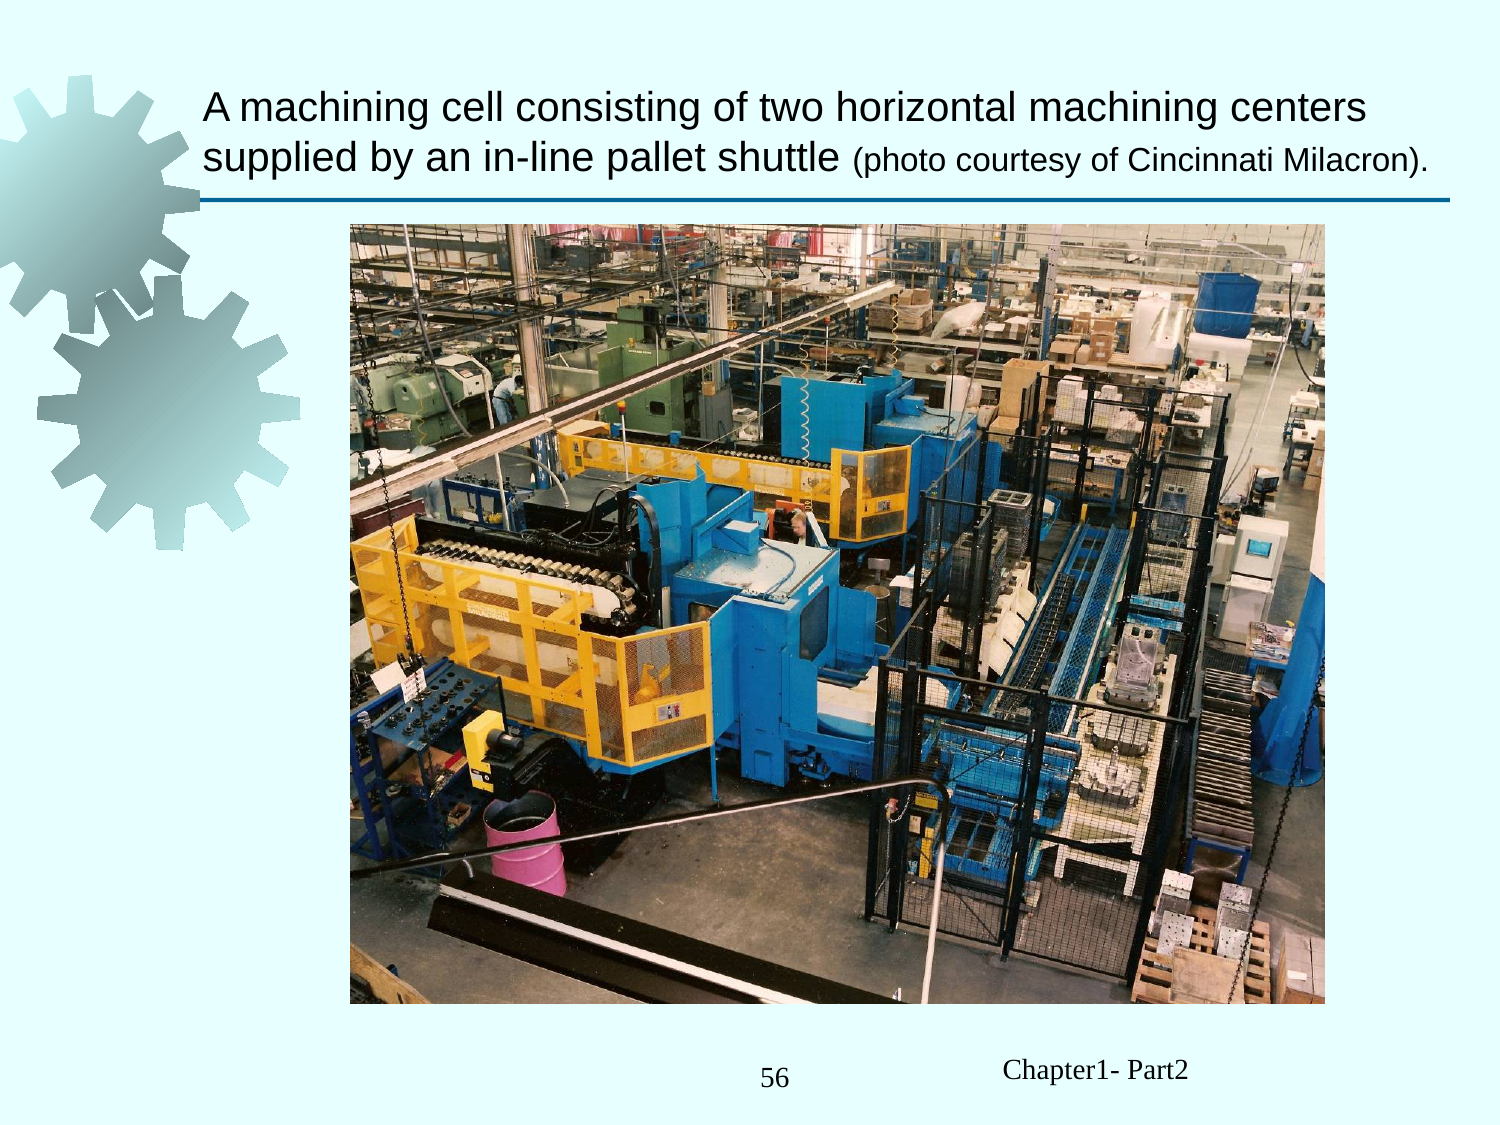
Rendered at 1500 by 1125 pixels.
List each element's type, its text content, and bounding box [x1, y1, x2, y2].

title A machining cell consisting of two horizontal machining centers supplied by an in-line pallet shuttle (photo courtesy of Cincinnati Milacron). [185, 35, 1452, 190]
picture [349, 224, 1326, 1004]
slide_number 56 [599, 1050, 951, 1125]
footer Chapter1- Part2 [987, 1042, 1463, 1122]
